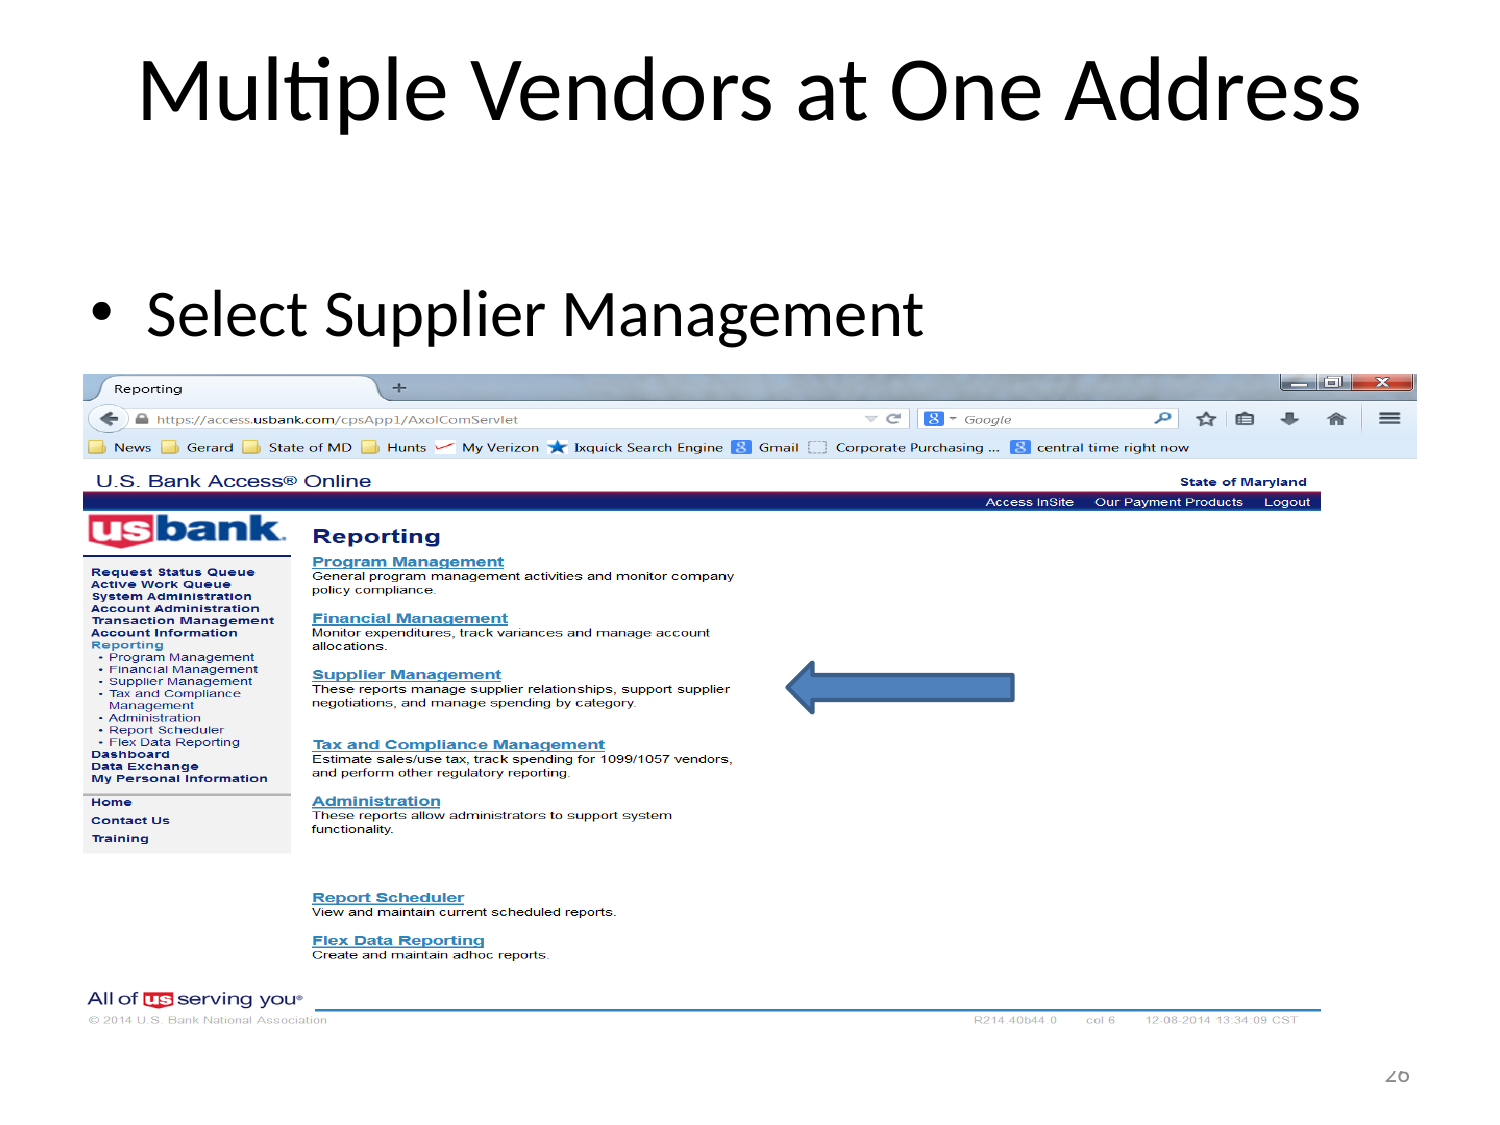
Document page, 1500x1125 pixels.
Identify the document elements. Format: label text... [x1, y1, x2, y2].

slide_number 26 [1074, 1042, 1425, 1103]
list Select Supplier Management [75, 262, 1425, 1005]
title Multiple Vendors at One Address [75, 45, 1425, 233]
picture [83, 374, 1417, 1072]
